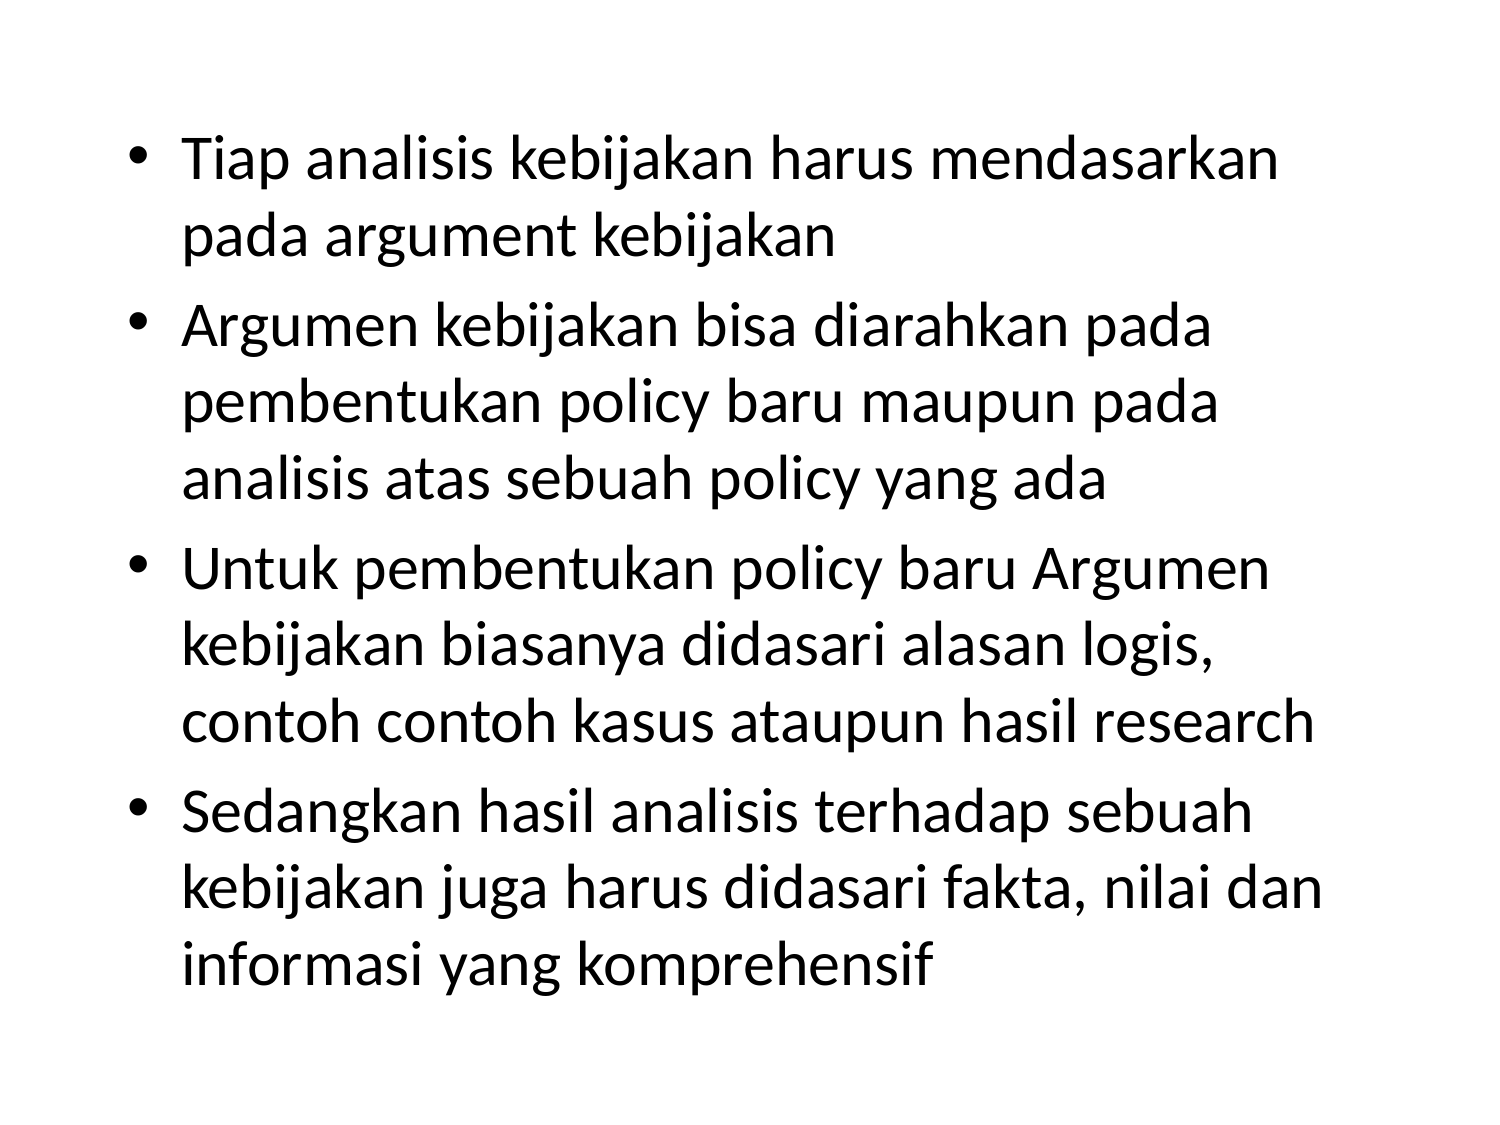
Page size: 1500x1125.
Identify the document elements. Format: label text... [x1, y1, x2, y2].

list Tiap analisis kebijakan harus mendasarkan pada argument kebijakan Argumen kebijakan bisa diarahkan pada pembentukan policy baru maupun pada analisis atas sebuah policy yang ada Untuk pembentukan policy baru Argumen kebijakan biasanya didasari alasan logis, contoh contoh kasus ataupun hasil research Sedangkan hasil analisis terhadap sebuah kebijakan juga harus didasari fakta, nilai dan informasi yang komprehensif [112, 108, 1425, 1012]
